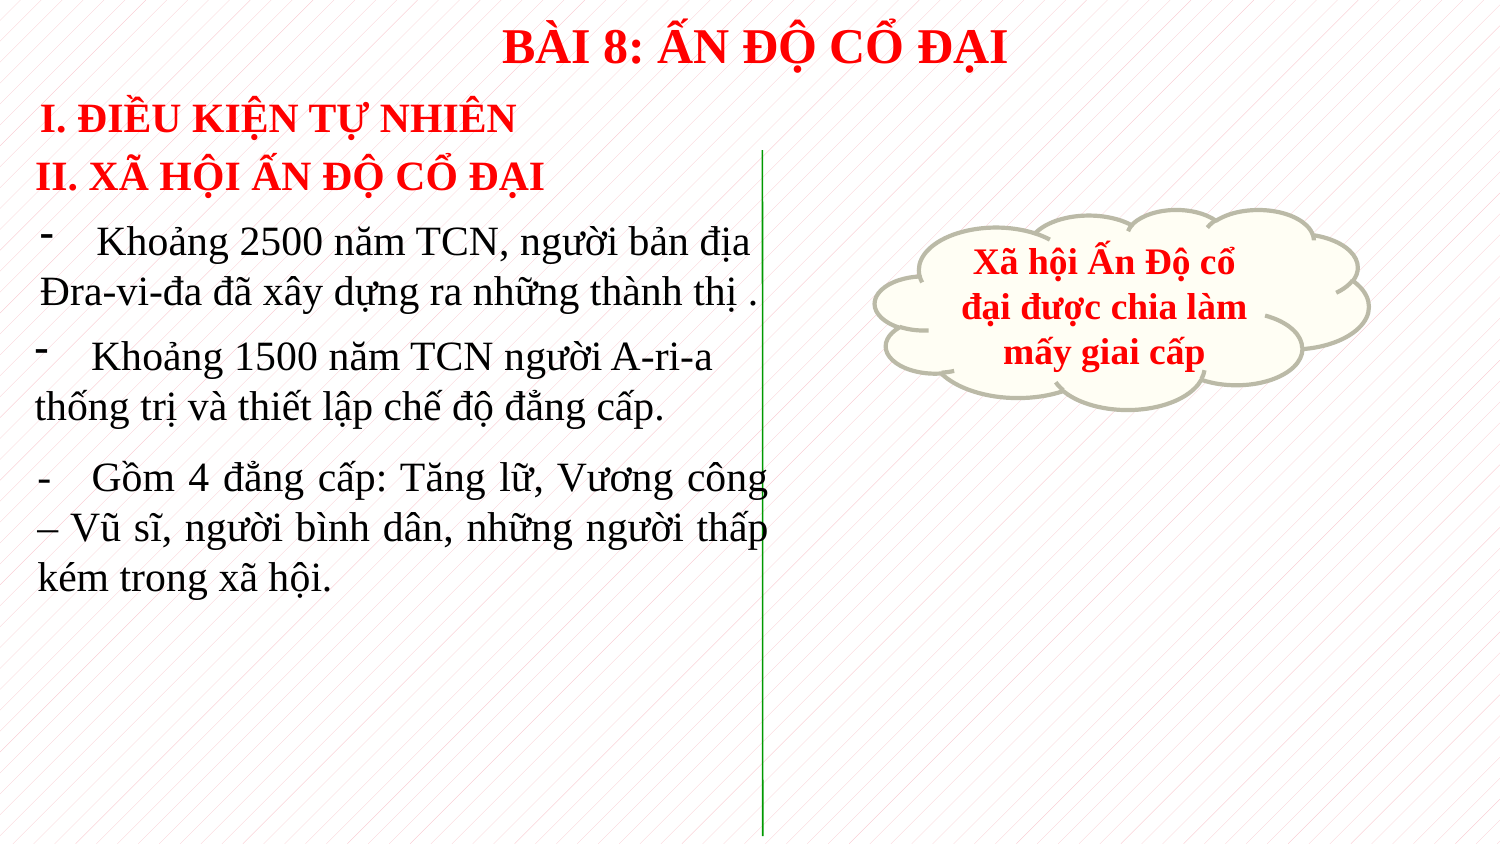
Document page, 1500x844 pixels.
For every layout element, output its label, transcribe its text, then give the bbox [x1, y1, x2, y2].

text_box II. XÃ HỘI ẤN ĐỘ CỔ ĐẠI [19, 150, 645, 201]
text_box I. ĐIỀU KIỆN TỰ NHIÊN [25, 83, 588, 148]
text_box Khoảng 1500 năm TCN người A-ri-a thống trị và thiết lập chế độ đẳng cấp. [19, 321, 780, 451]
text_box Khoảng 2500 năm TCN, người bản địa Đra-vi-đa đã xây dựng ra những thành thị . [25, 205, 876, 328]
text_box - Gồm 4 đẳng cấp: Tăng lữ, Vương công – Vũ sĩ, người bình dân, những người thấp kém trong xã hội. [22, 442, 784, 618]
text_box Xã hội Ấn Độ cổ đại được chia làm mấy giai cấp [876, 207, 1372, 413]
text_box BÀI 8: ẤN ĐỘ CỔ ĐẠI [487, 6, 1100, 81]
